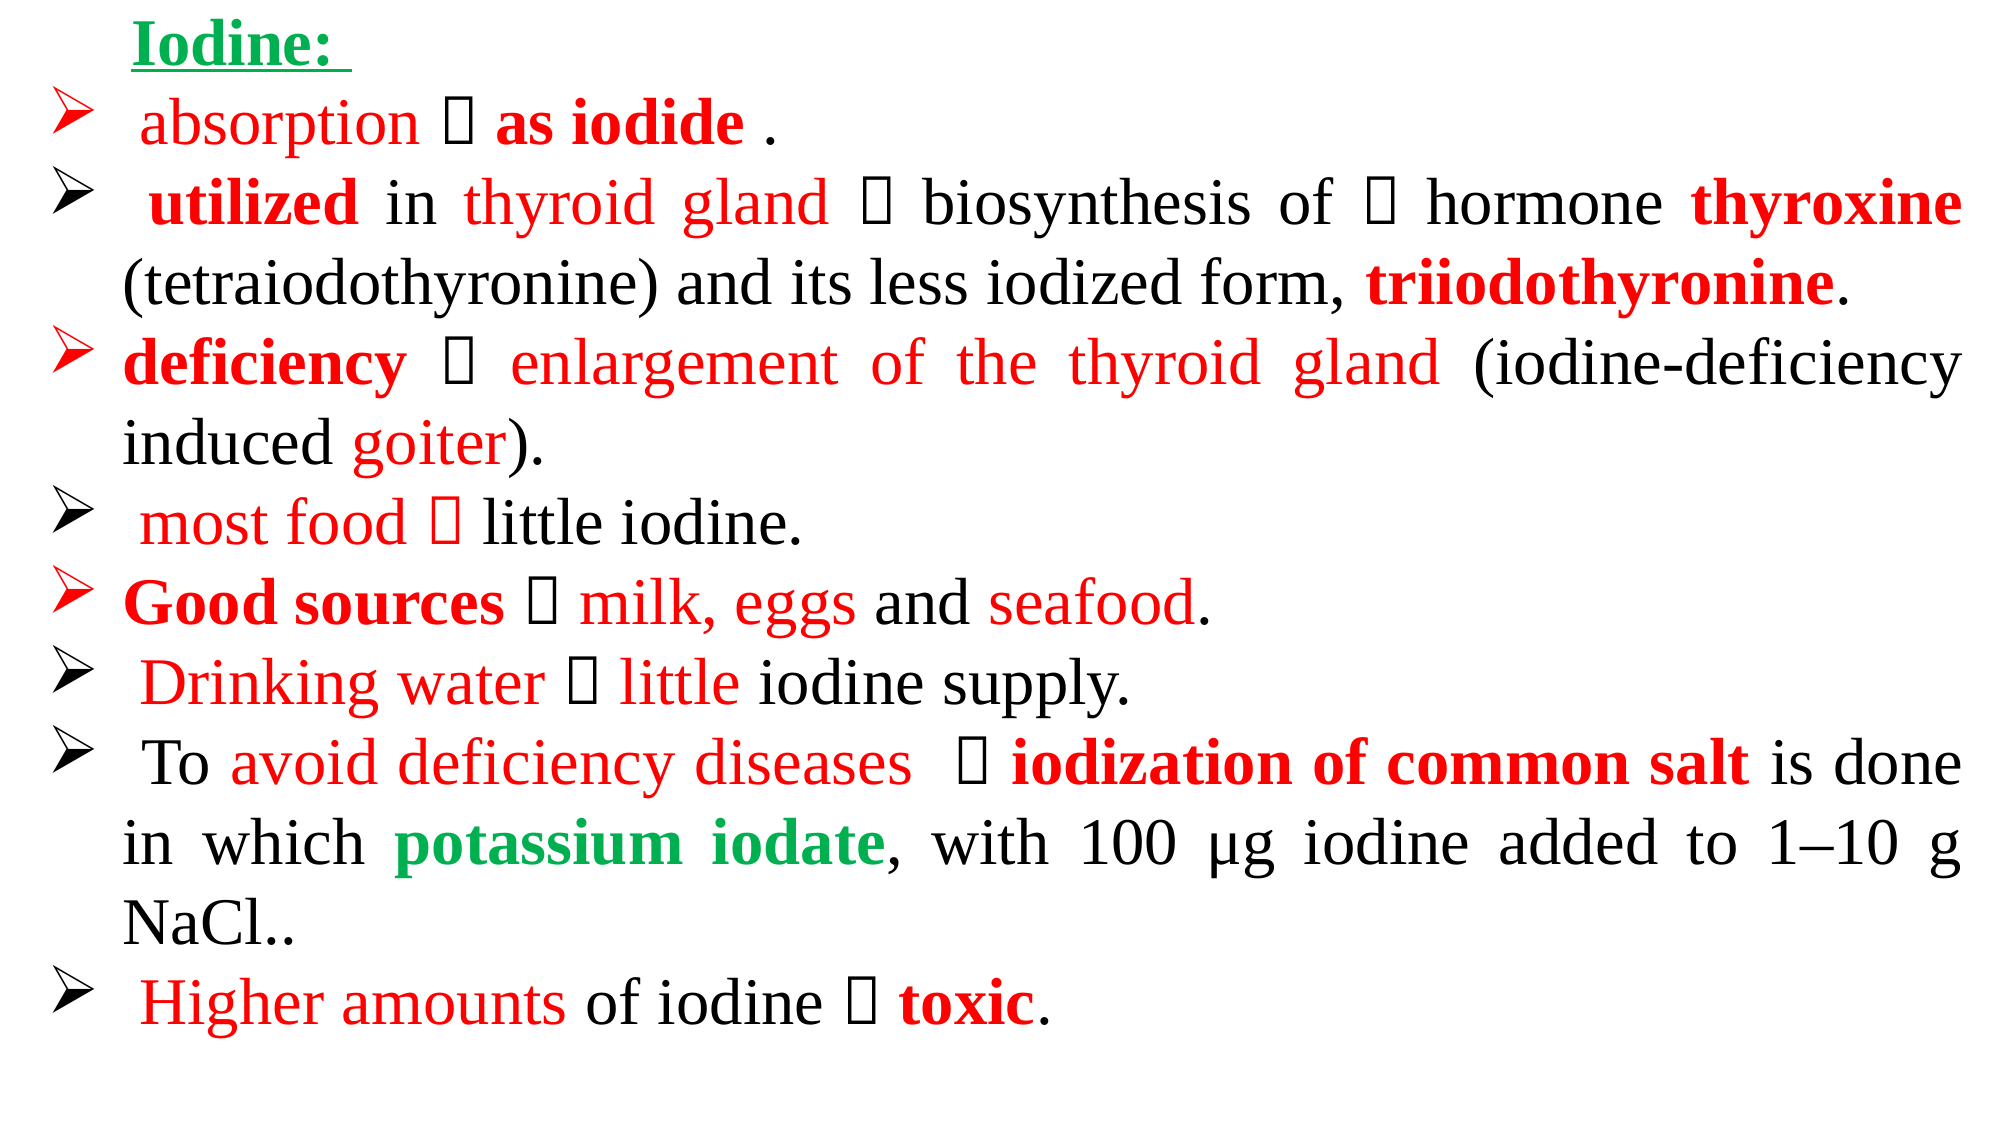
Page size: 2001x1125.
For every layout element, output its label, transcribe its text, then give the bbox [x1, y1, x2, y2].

text_box Iodine: absorption  as iodide . utilized in thyroid gland  biosynthesis of  hormone thyroxine (tetraiodothyronine) and its less iodized form, triiodothyronine. deficiency  enlargement of the thyroid gland (iodine-deficiency induced goiter). most food  little iodine. Good sources  milk, eggs and seafood. Drinking water  little iodine supply. To avoid deficiency diseases  iodization of common salt is done in which potassium iodate, with 100 μg iodine added to 1–10 g NaCl.. Higher amounts of iodine  toxic. [32, 0, 1979, 1125]
